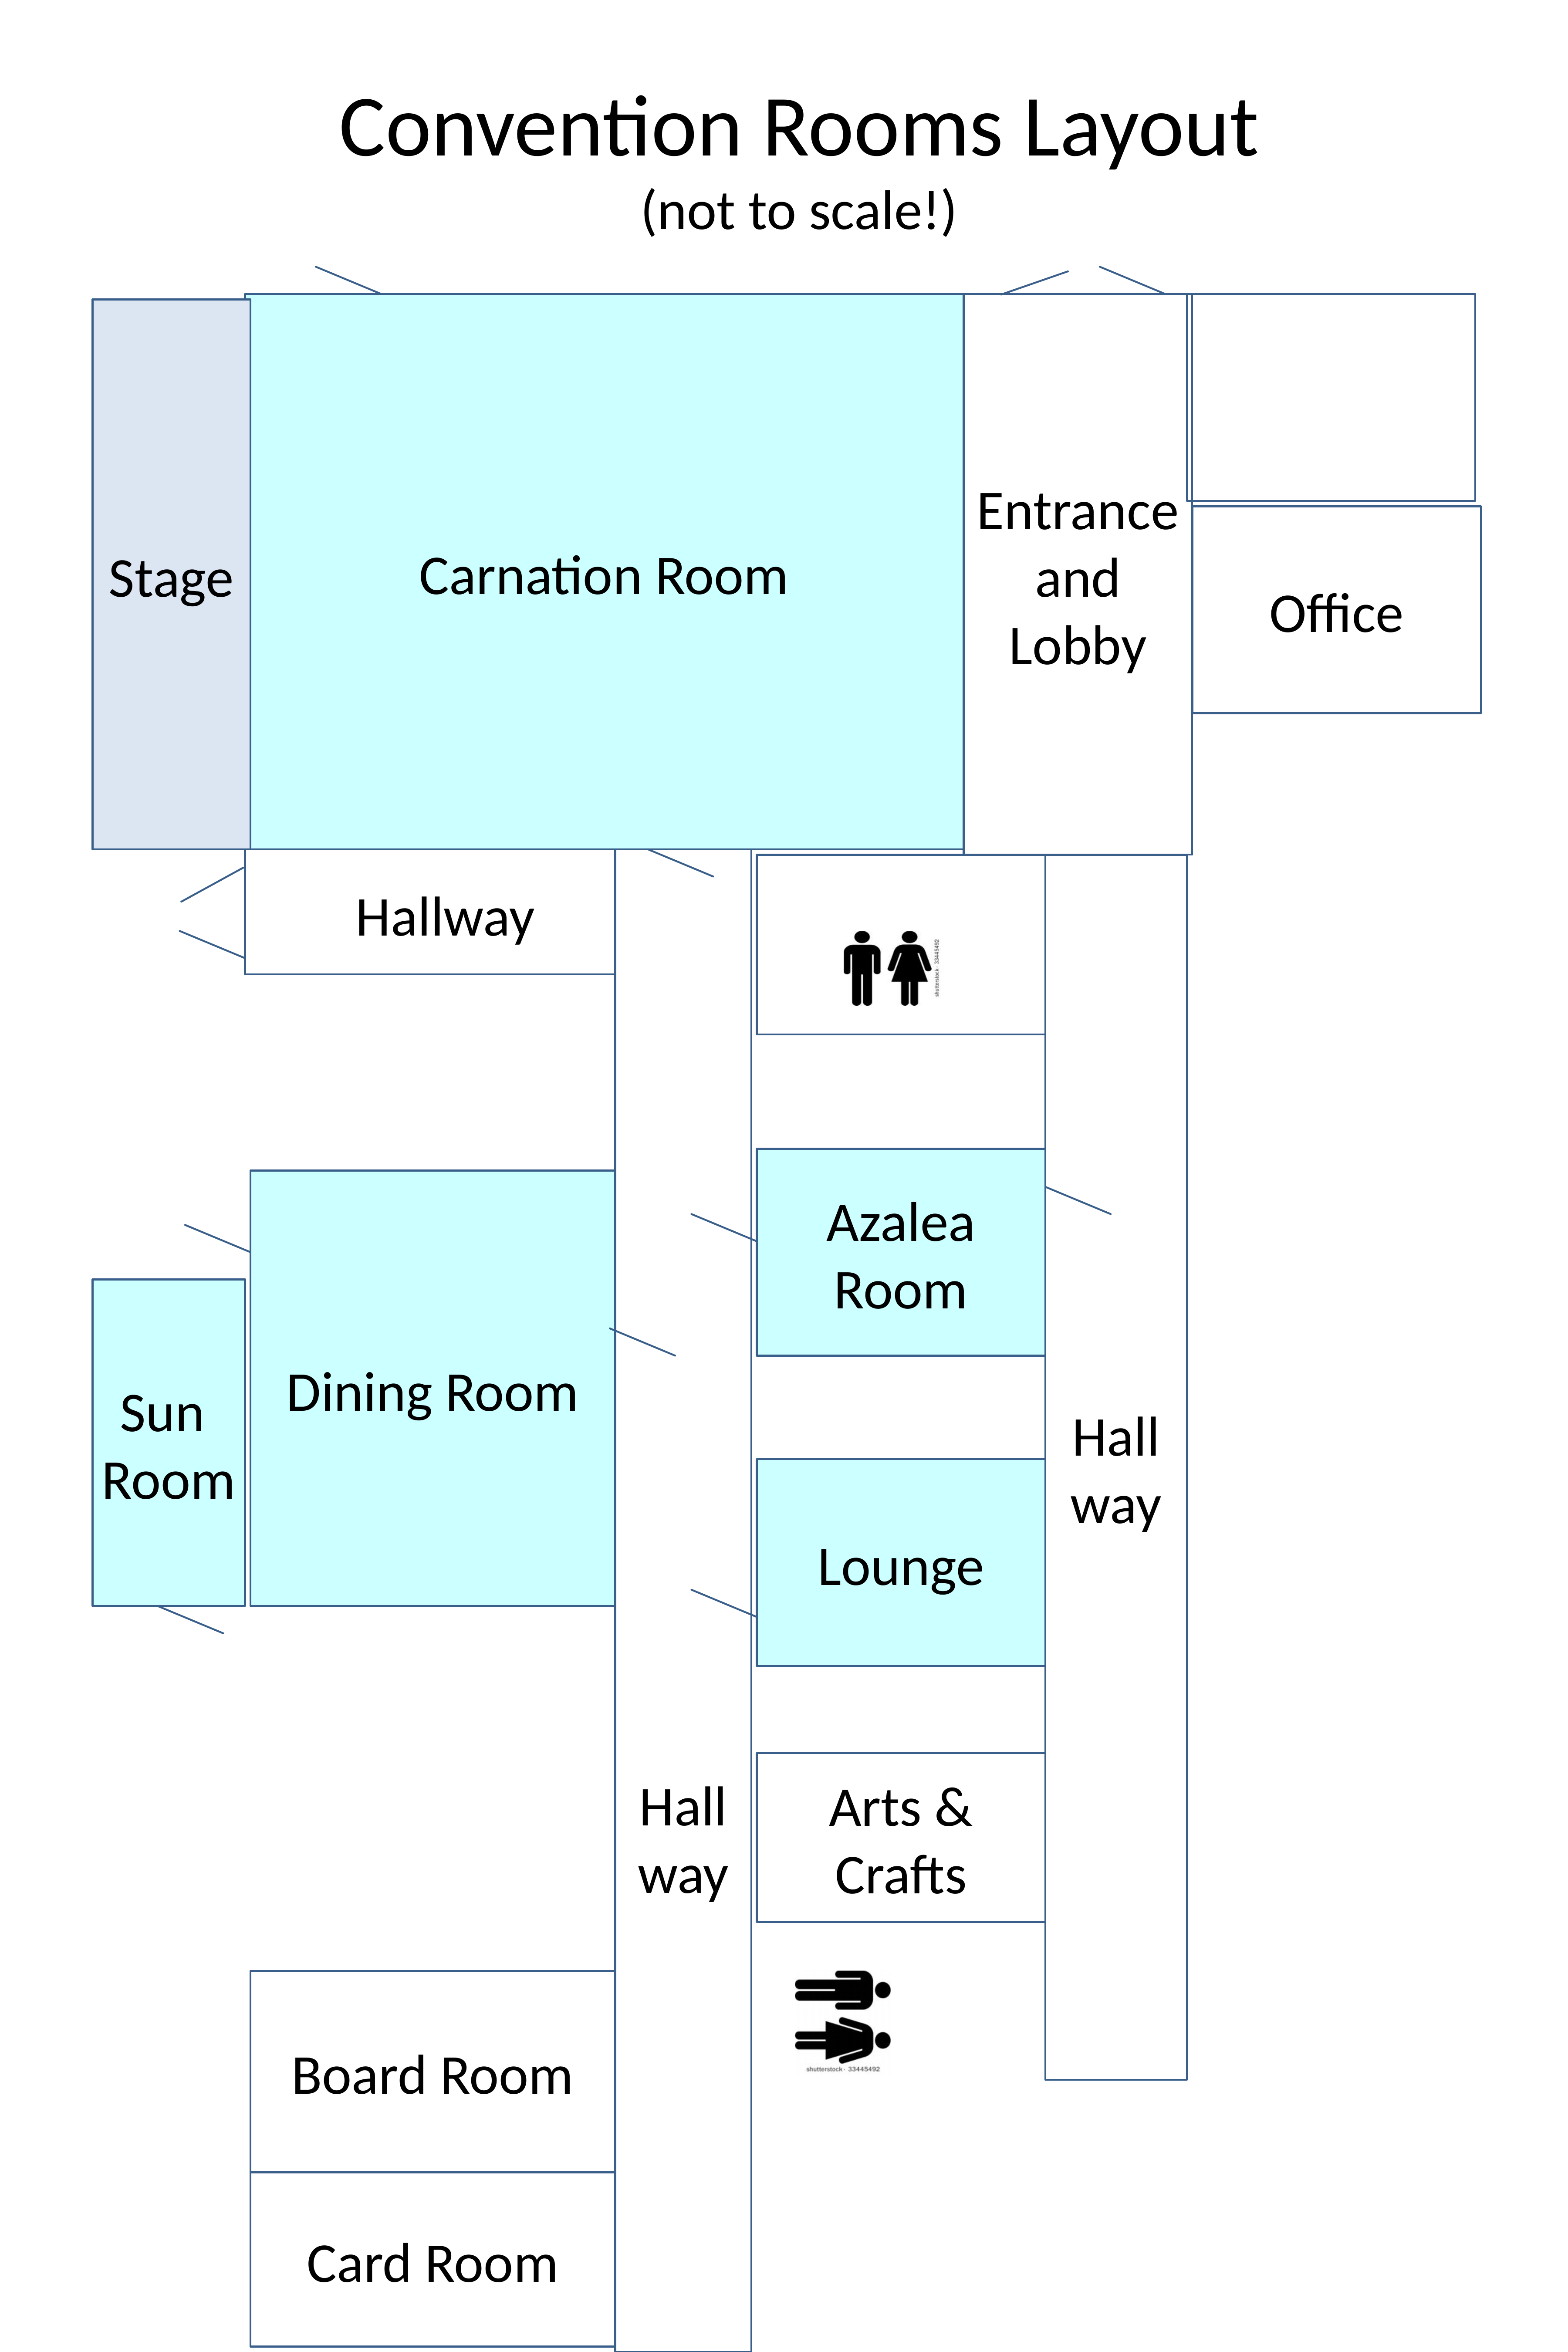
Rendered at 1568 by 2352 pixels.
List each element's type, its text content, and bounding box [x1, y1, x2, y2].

text_box Stage [91, 298, 251, 850]
text_box [315, 266, 382, 295]
text_box Sun Room [91, 1278, 246, 1607]
text_box [647, 848, 714, 878]
text_box Carnation Room [244, 293, 963, 850]
text_box Convention Rooms Layout (not to scale!) [332, 65, 1266, 244]
text_box Hallway [349, 876, 541, 951]
text_box [180, 866, 244, 903]
picture [791, 1971, 895, 2074]
text_box Card Room [250, 2171, 614, 2348]
text_box [690, 1588, 758, 1618]
text_box Azalea Room [756, 1148, 1044, 1357]
text_box [1186, 293, 1476, 502]
text_box Entrance and Lobby [963, 293, 1193, 855]
text_box Arts & Crafts [756, 1752, 1044, 1923]
text_box [756, 854, 1044, 1035]
text_box [1099, 266, 1166, 295]
text_box [690, 1213, 758, 1242]
text_box [179, 930, 246, 959]
text_box [1044, 1186, 1112, 1215]
picture [844, 931, 942, 1006]
text_box [157, 1605, 224, 1634]
text_box Office [1191, 505, 1482, 714]
text_box Hall way [1044, 854, 1188, 2081]
text_box [1000, 270, 1069, 296]
text_box Board Room [250, 1970, 614, 2171]
text_box [609, 1327, 676, 1357]
text_box Lounge [756, 1458, 1044, 1667]
text_box Dining Room [250, 1169, 614, 1607]
text_box [184, 1224, 251, 1253]
text_box Hallway [614, 848, 752, 2352]
text_box [244, 848, 616, 975]
